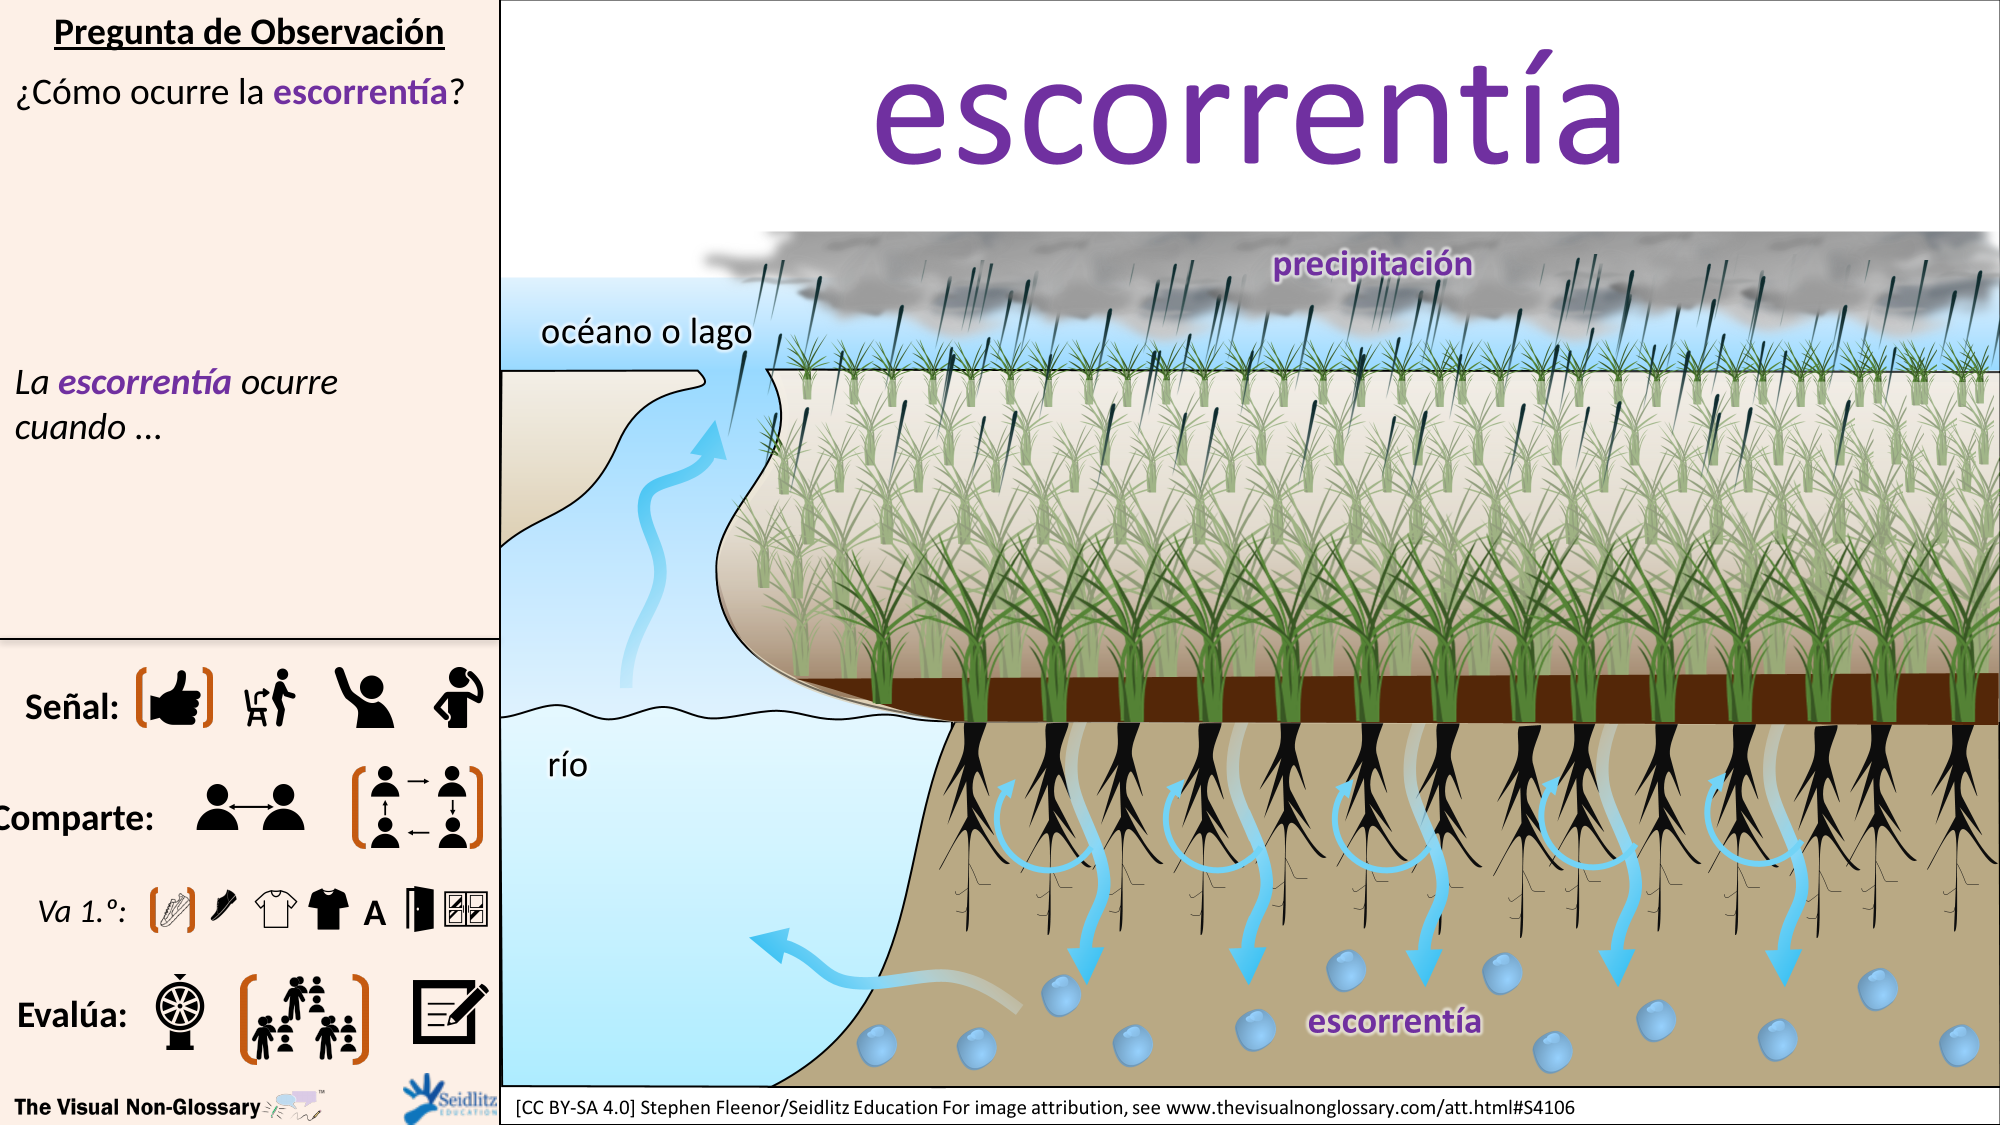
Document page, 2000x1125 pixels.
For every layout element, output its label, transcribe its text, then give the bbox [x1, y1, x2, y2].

picture [202, 886, 241, 925]
text_box Señal: [10, 674, 135, 735]
picture [149, 886, 196, 934]
text_box Va 1.º: [22, 881, 143, 937]
text_box Evalúa: [2, 982, 137, 1043]
picture [0, 1084, 328, 1125]
text_box Comparte: [0, 785, 170, 846]
text_box Pregunta de Observación [39, 0, 460, 59]
picture [397, 886, 490, 932]
picture [428, 667, 490, 728]
picture [352, 766, 484, 850]
picture [413, 974, 490, 1051]
picture [239, 667, 301, 728]
text_box A [348, 880, 402, 941]
picture [136, 667, 214, 728]
text_box ¿Cómo ocurre la escorrentía? [0, 59, 494, 120]
picture [305, 886, 352, 932]
picture [239, 974, 370, 1066]
picture [142, 974, 218, 1051]
picture [253, 886, 299, 932]
picture [334, 667, 395, 728]
picture [194, 784, 307, 830]
picture [499, 0, 2000, 1125]
picture [403, 1073, 497, 1125]
text_box La escorrentía ocurre cuando ... [0, 349, 494, 455]
